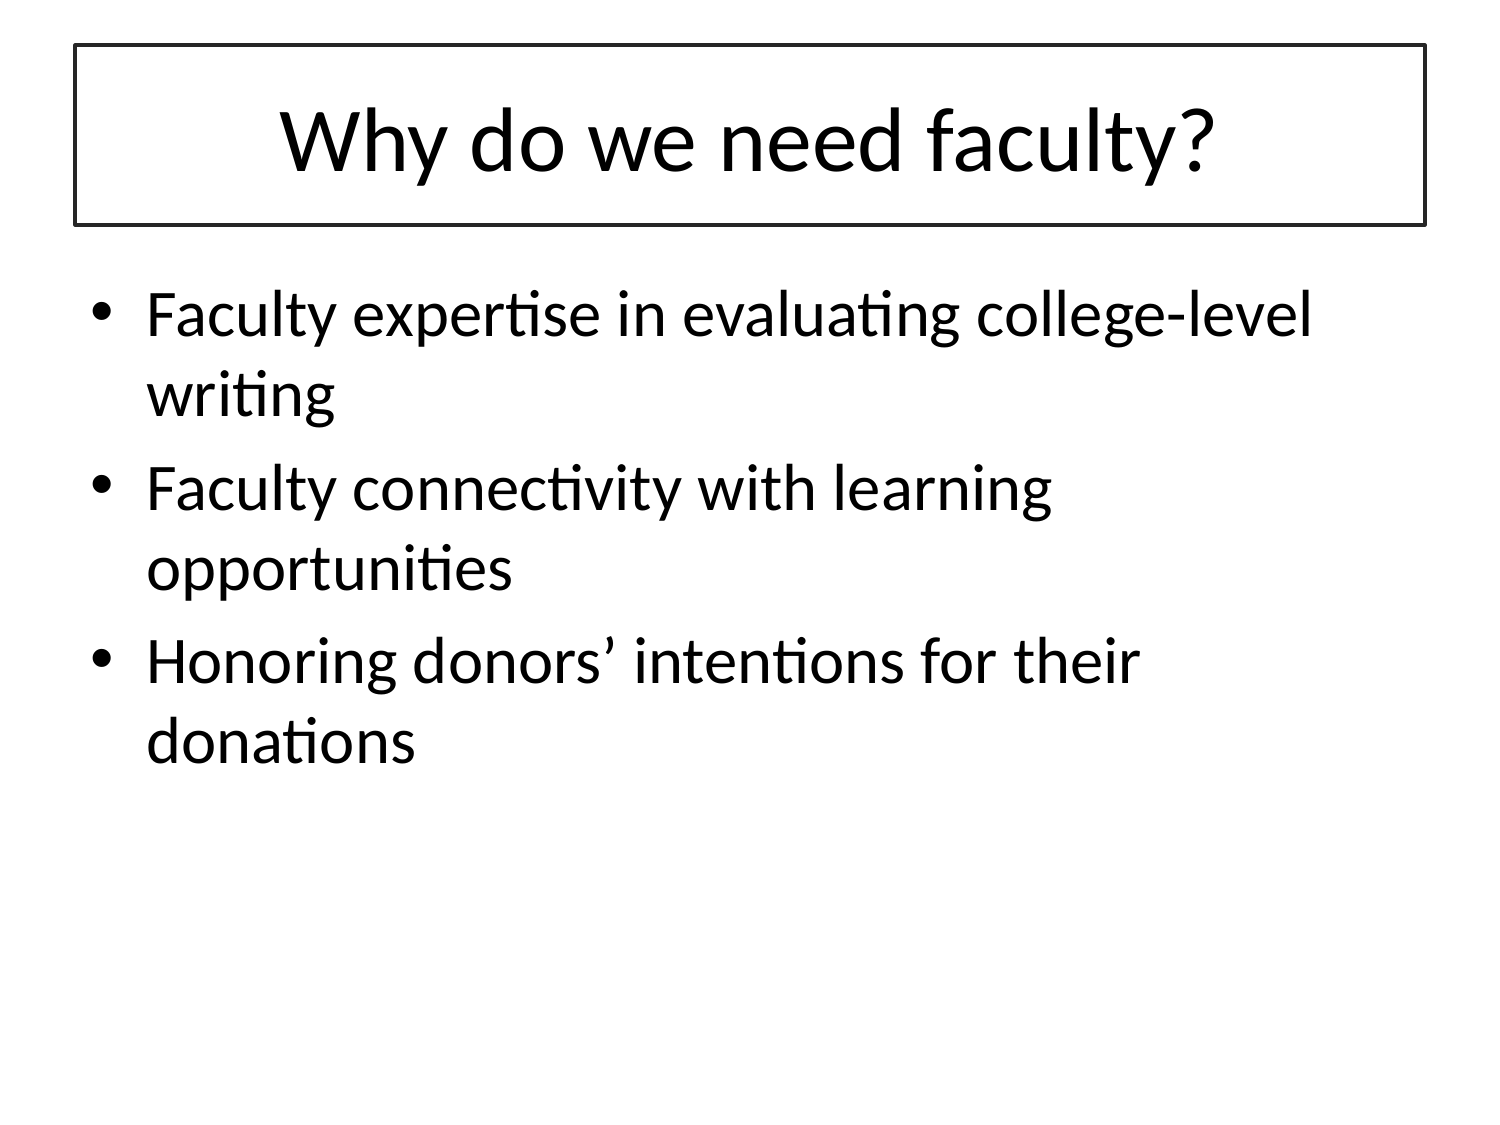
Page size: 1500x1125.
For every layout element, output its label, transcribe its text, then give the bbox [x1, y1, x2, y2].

list Faculty expertise in evaluating college-level writing Faculty connectivity with learning opportunities Honoring donors’ intentions for their donations [75, 262, 1425, 1005]
title Why do we need faculty? [75, 45, 1425, 225]
